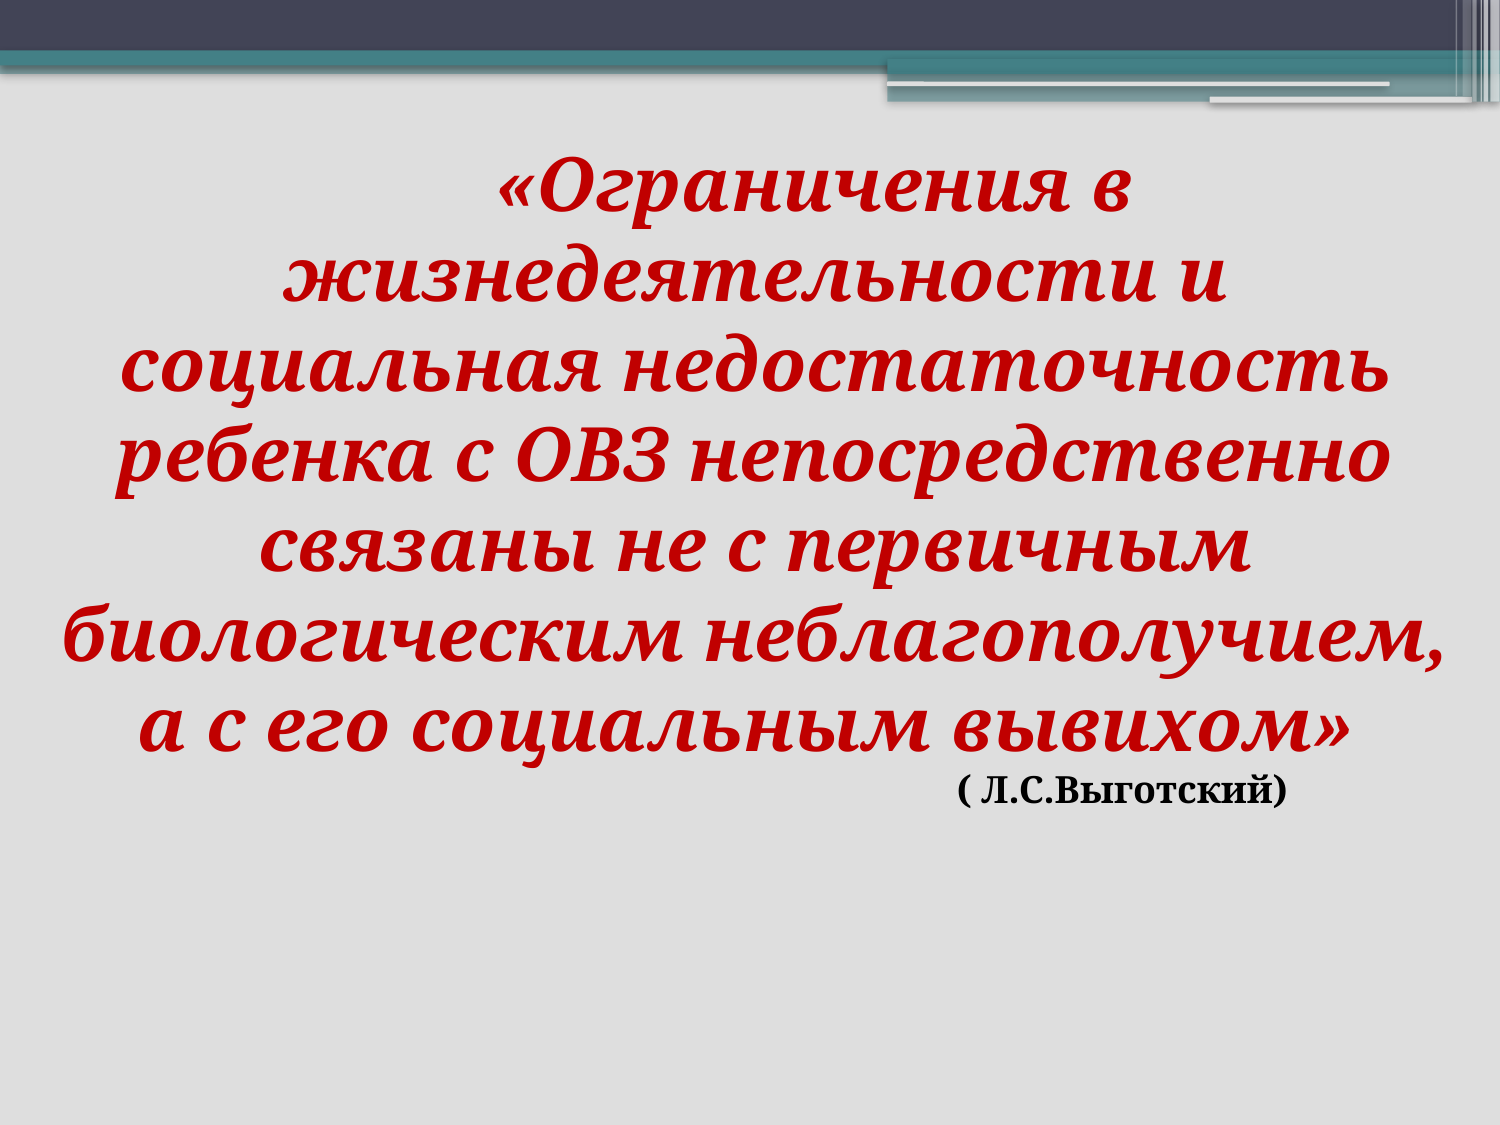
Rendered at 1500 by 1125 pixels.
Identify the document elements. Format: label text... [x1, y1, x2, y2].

text_box «Ограничения в жизнедеятельности и социальная недостаточность ребенка с ОВЗ непосредственно связаны не с первичным биологическим неблагополучием, а с его социальным вывихом» ( Л.С.Выготский) [35, 128, 1477, 819]
